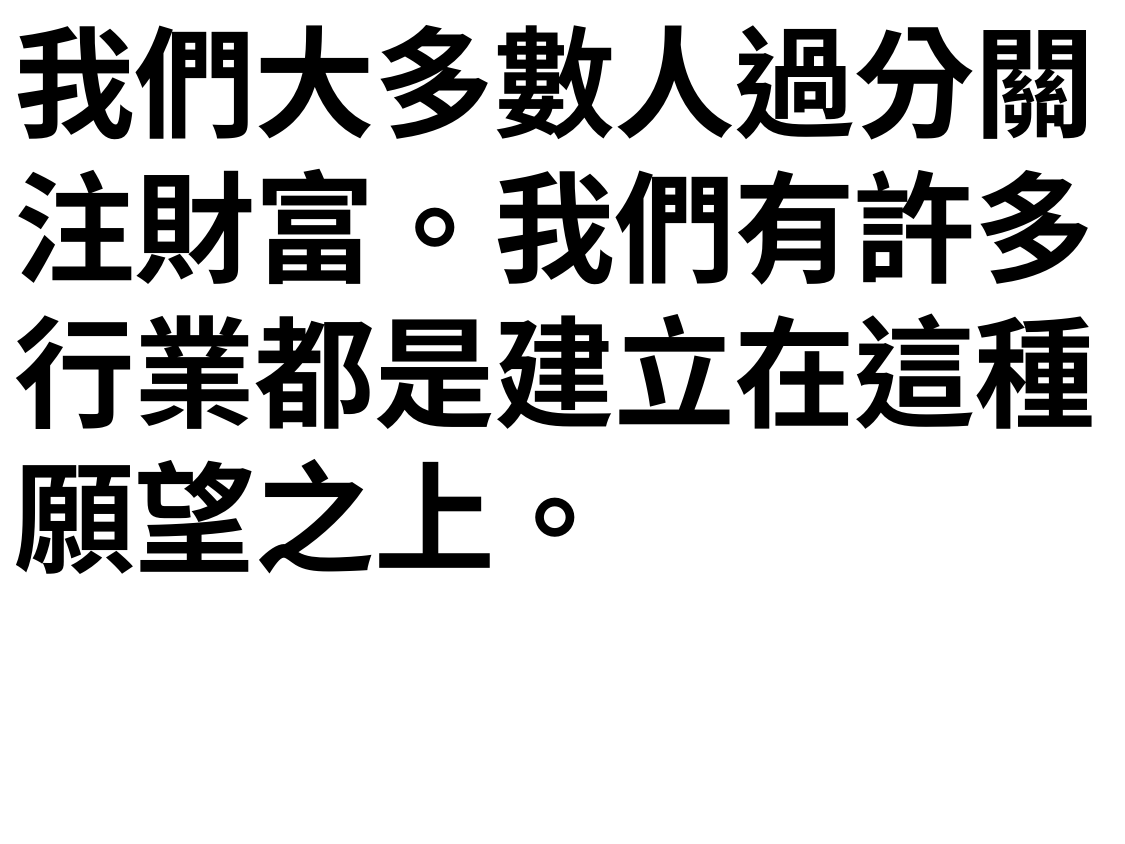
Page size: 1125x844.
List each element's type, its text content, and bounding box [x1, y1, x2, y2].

text_box 我們大多數人過分關注財富。我們有許多行業都是建立在這種願望之上。 [0, 0, 1125, 595]
